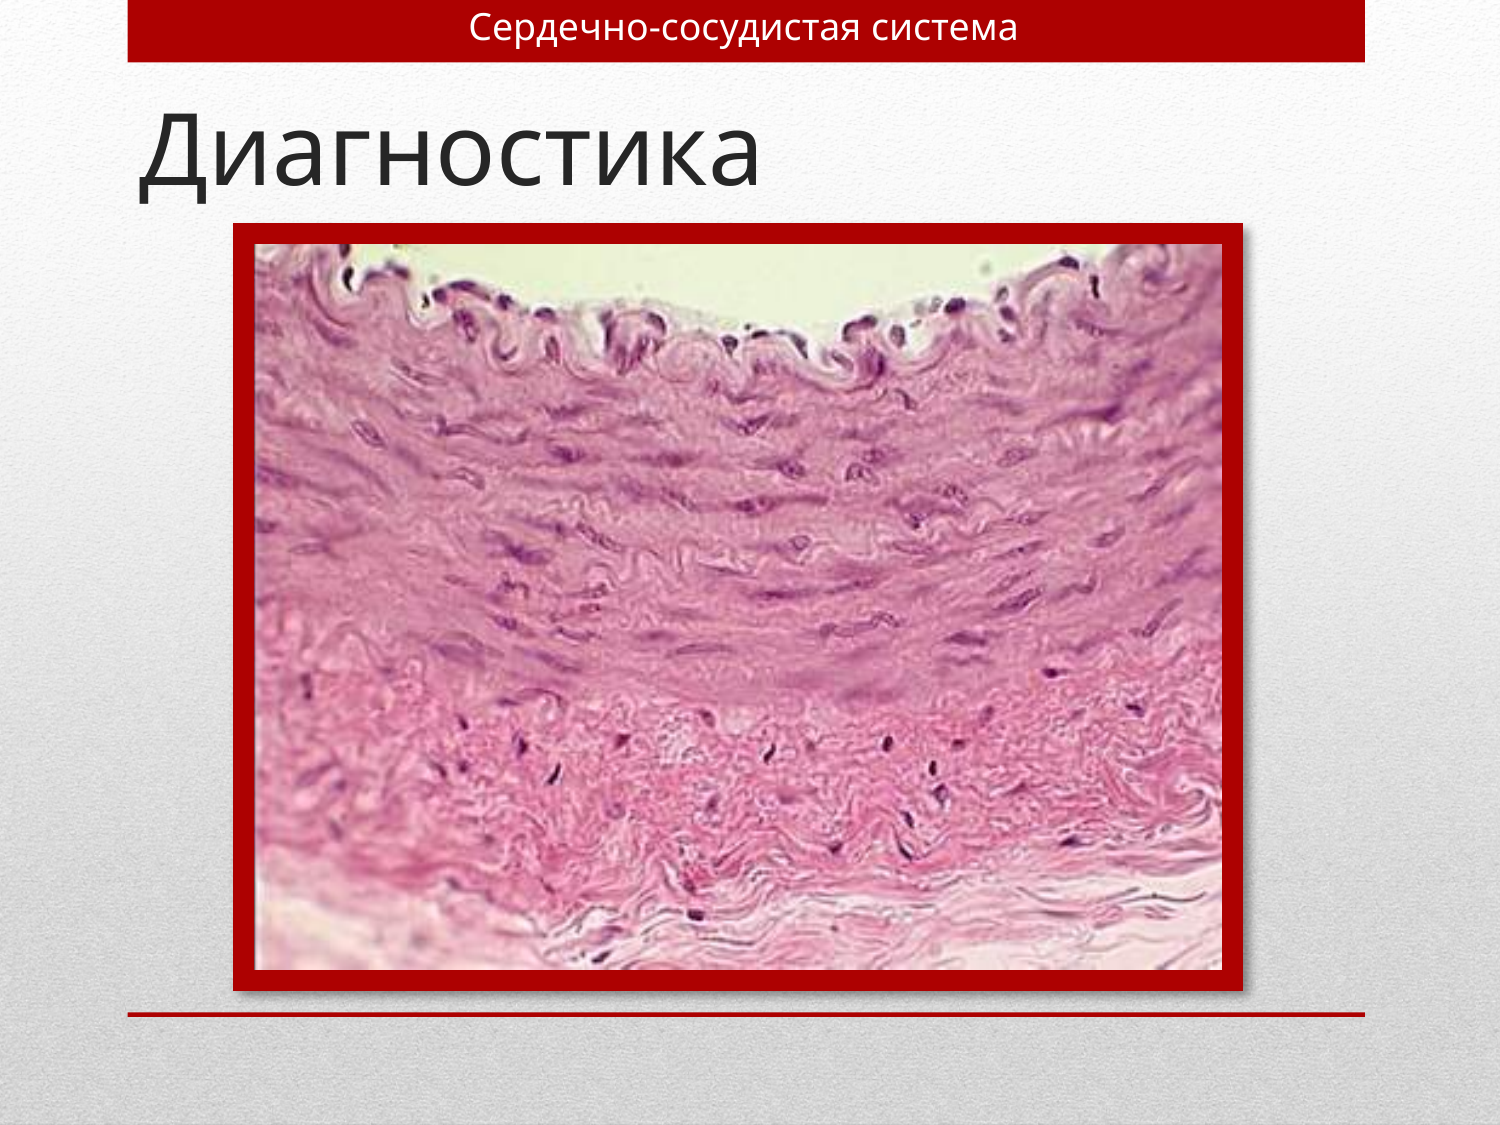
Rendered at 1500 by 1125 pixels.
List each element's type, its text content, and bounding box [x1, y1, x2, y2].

text_box Диагностика [125, 78, 1363, 244]
text_box Сердечно-сосудистая система [125, 0, 1363, 67]
picture [253, 242, 1224, 971]
